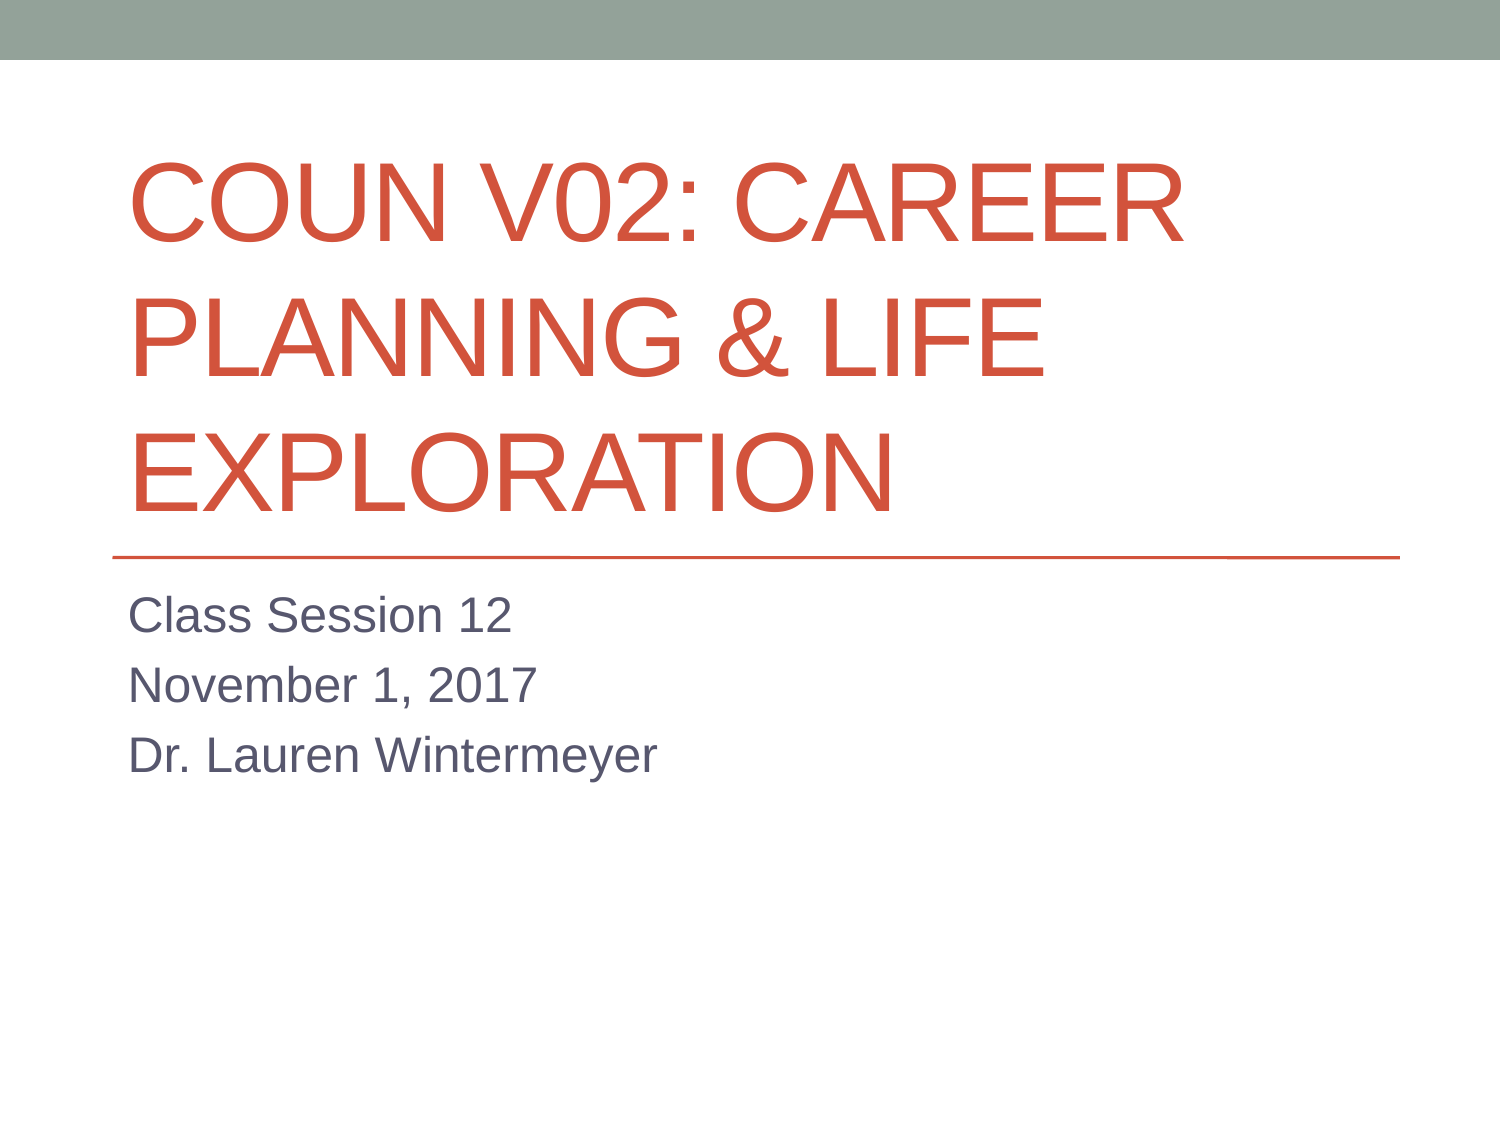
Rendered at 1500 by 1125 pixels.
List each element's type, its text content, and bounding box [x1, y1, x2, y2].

subtitle Class Session 12 November 1, 2017 Dr. Lauren Wintermeyer [112, 575, 1163, 863]
title COUN V02: Career Planning & Life Exploration [112, 224, 1400, 542]
